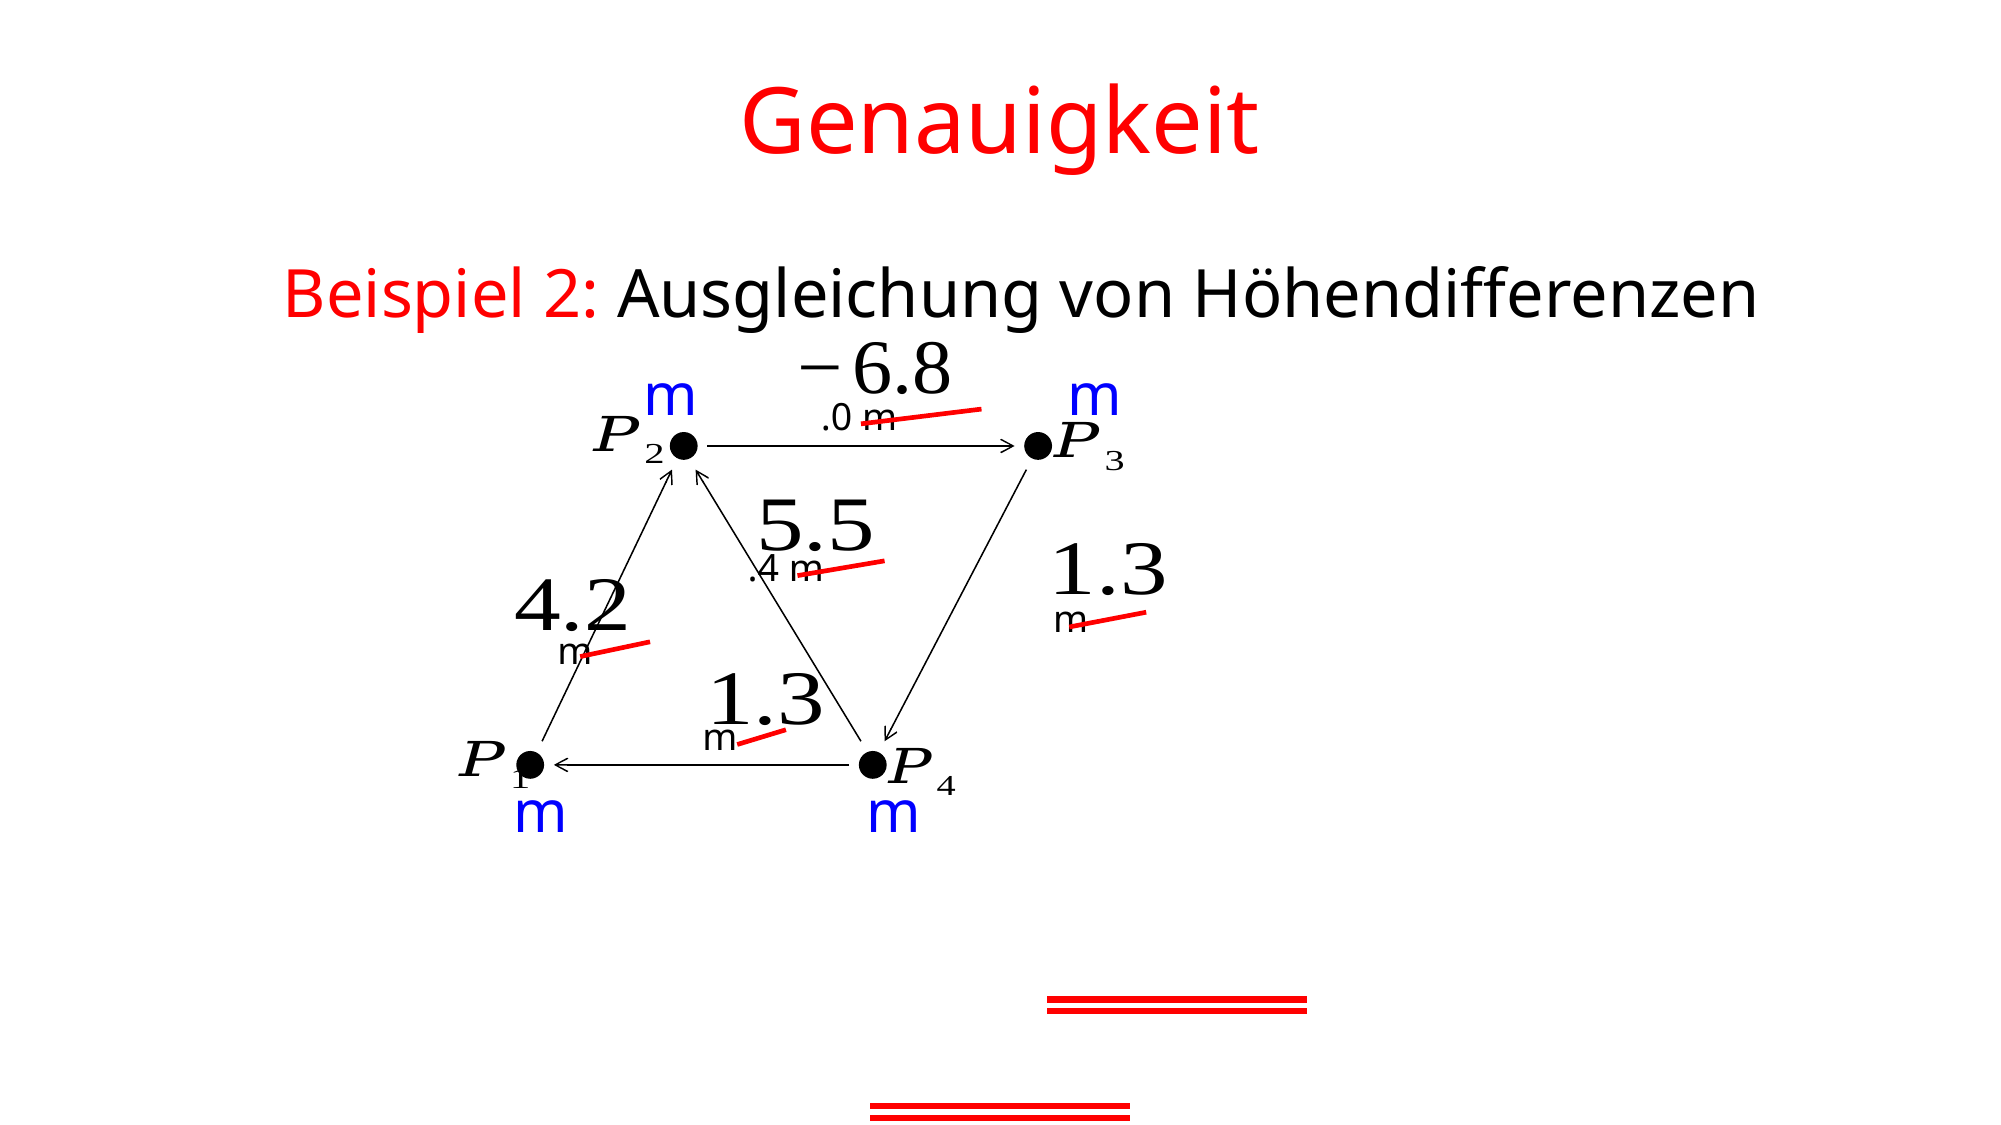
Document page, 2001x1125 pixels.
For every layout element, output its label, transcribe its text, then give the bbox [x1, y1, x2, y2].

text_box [579, 641, 651, 657]
text_box [858, 750, 887, 779]
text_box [541, 469, 673, 742]
text_box [1024, 432, 1053, 460]
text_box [860, 408, 982, 425]
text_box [1069, 611, 1147, 628]
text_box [797, 560, 885, 576]
text_box Genauigkeit [724, 54, 1276, 180]
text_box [884, 469, 1027, 742]
text_box [669, 432, 698, 460]
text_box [695, 469, 862, 742]
text_box [516, 750, 545, 779]
text_box Beispiel 2: Ausgleichung von Höhendifferenzen [267, 243, 1827, 1087]
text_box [736, 729, 787, 745]
